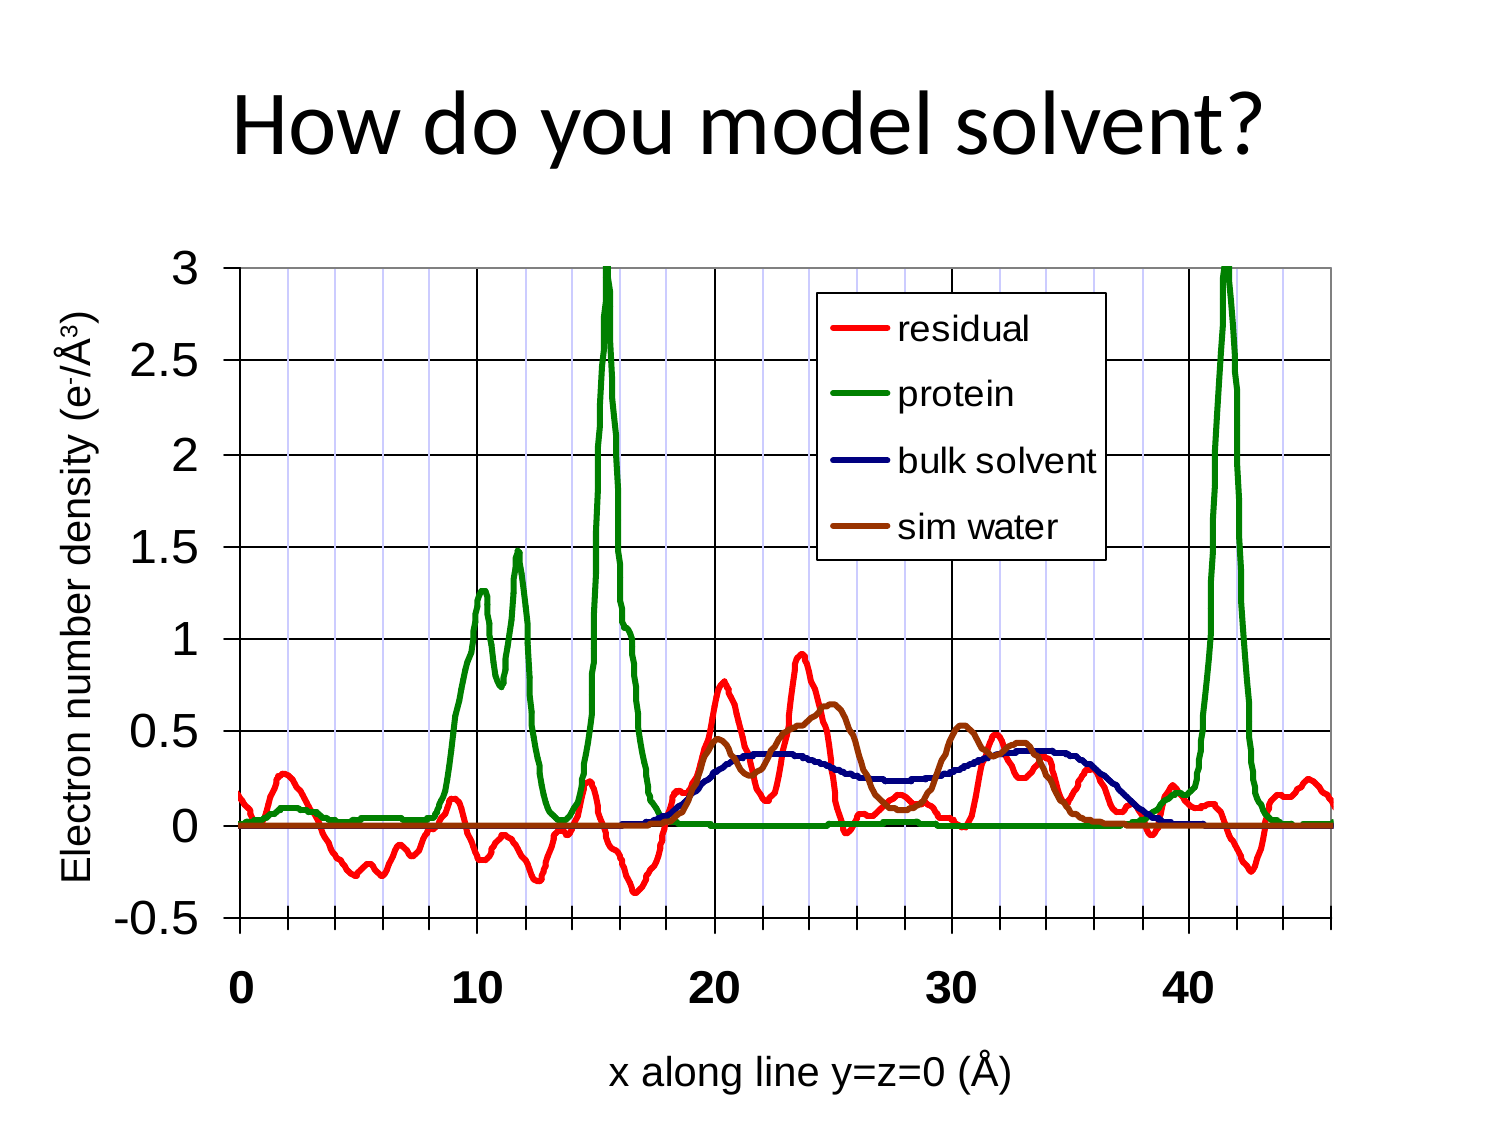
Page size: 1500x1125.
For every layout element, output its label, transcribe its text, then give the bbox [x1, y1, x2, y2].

text_box How do you model solvent? [74, 0, 1425, 237]
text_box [48, 196, 1413, 1125]
